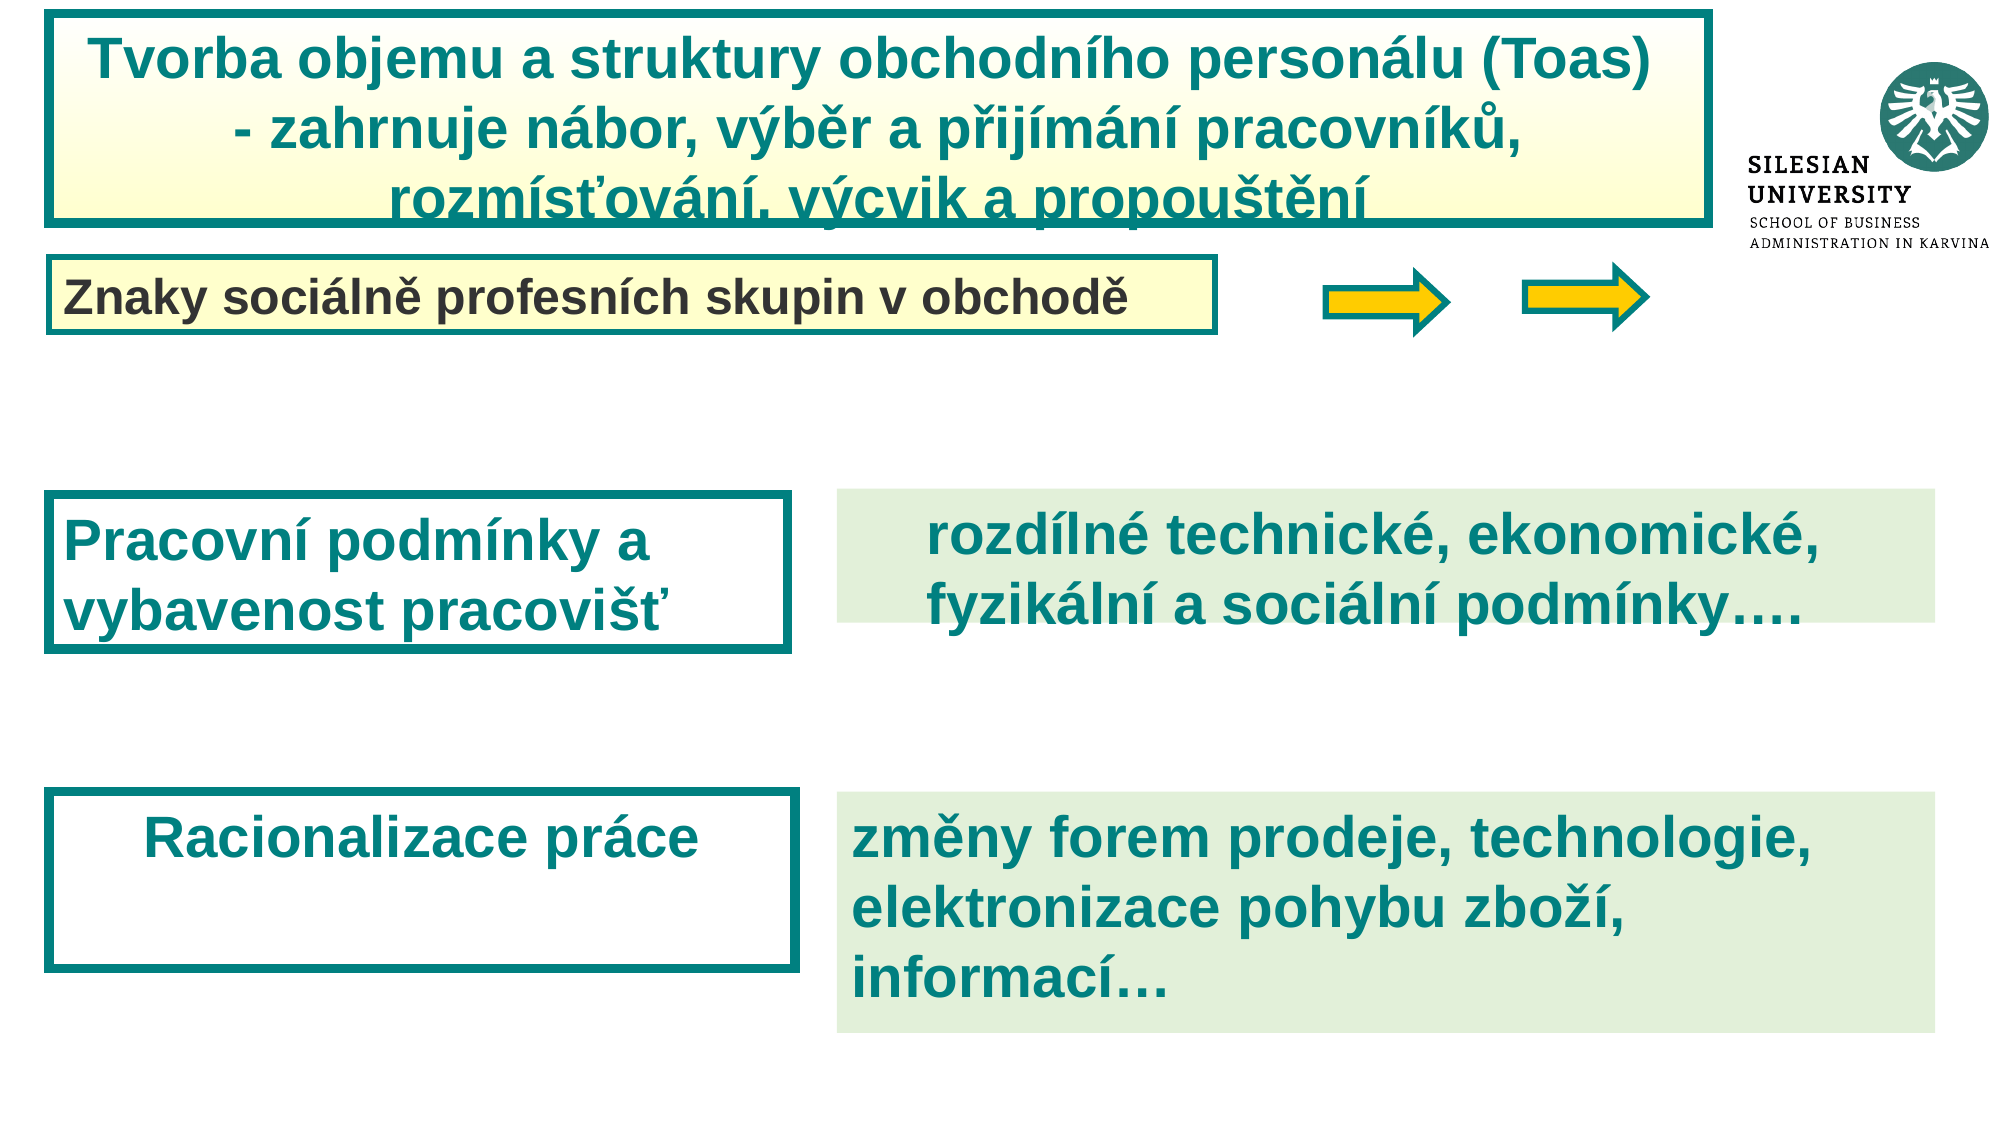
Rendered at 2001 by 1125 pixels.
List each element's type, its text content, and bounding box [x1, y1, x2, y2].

text_box změny forem prodeje, technologie, elektronizace pohybu zboží, informací… [836, 791, 1936, 1033]
text_box Pracovní podmínky a vybavenost pracovišť [49, 494, 788, 650]
text_box Znaky sociálně profesních skupin v obchodě [49, 257, 1215, 332]
text_box [1325, 274, 1447, 331]
text_box rozdílné technické, ekonomické, fyzikální a sociální podmínky…. [836, 488, 1936, 623]
picture [1748, 62, 1989, 248]
text_box [1524, 268, 1646, 325]
text_box Racionalizace práce [49, 791, 796, 969]
text_box Tvorba objemu a struktury obchodního personálu (Toas) - zahrnuje nábor, výběr a přijímání pracovníků, rozmísťování, výcvik a propouštění [49, 13, 1709, 224]
